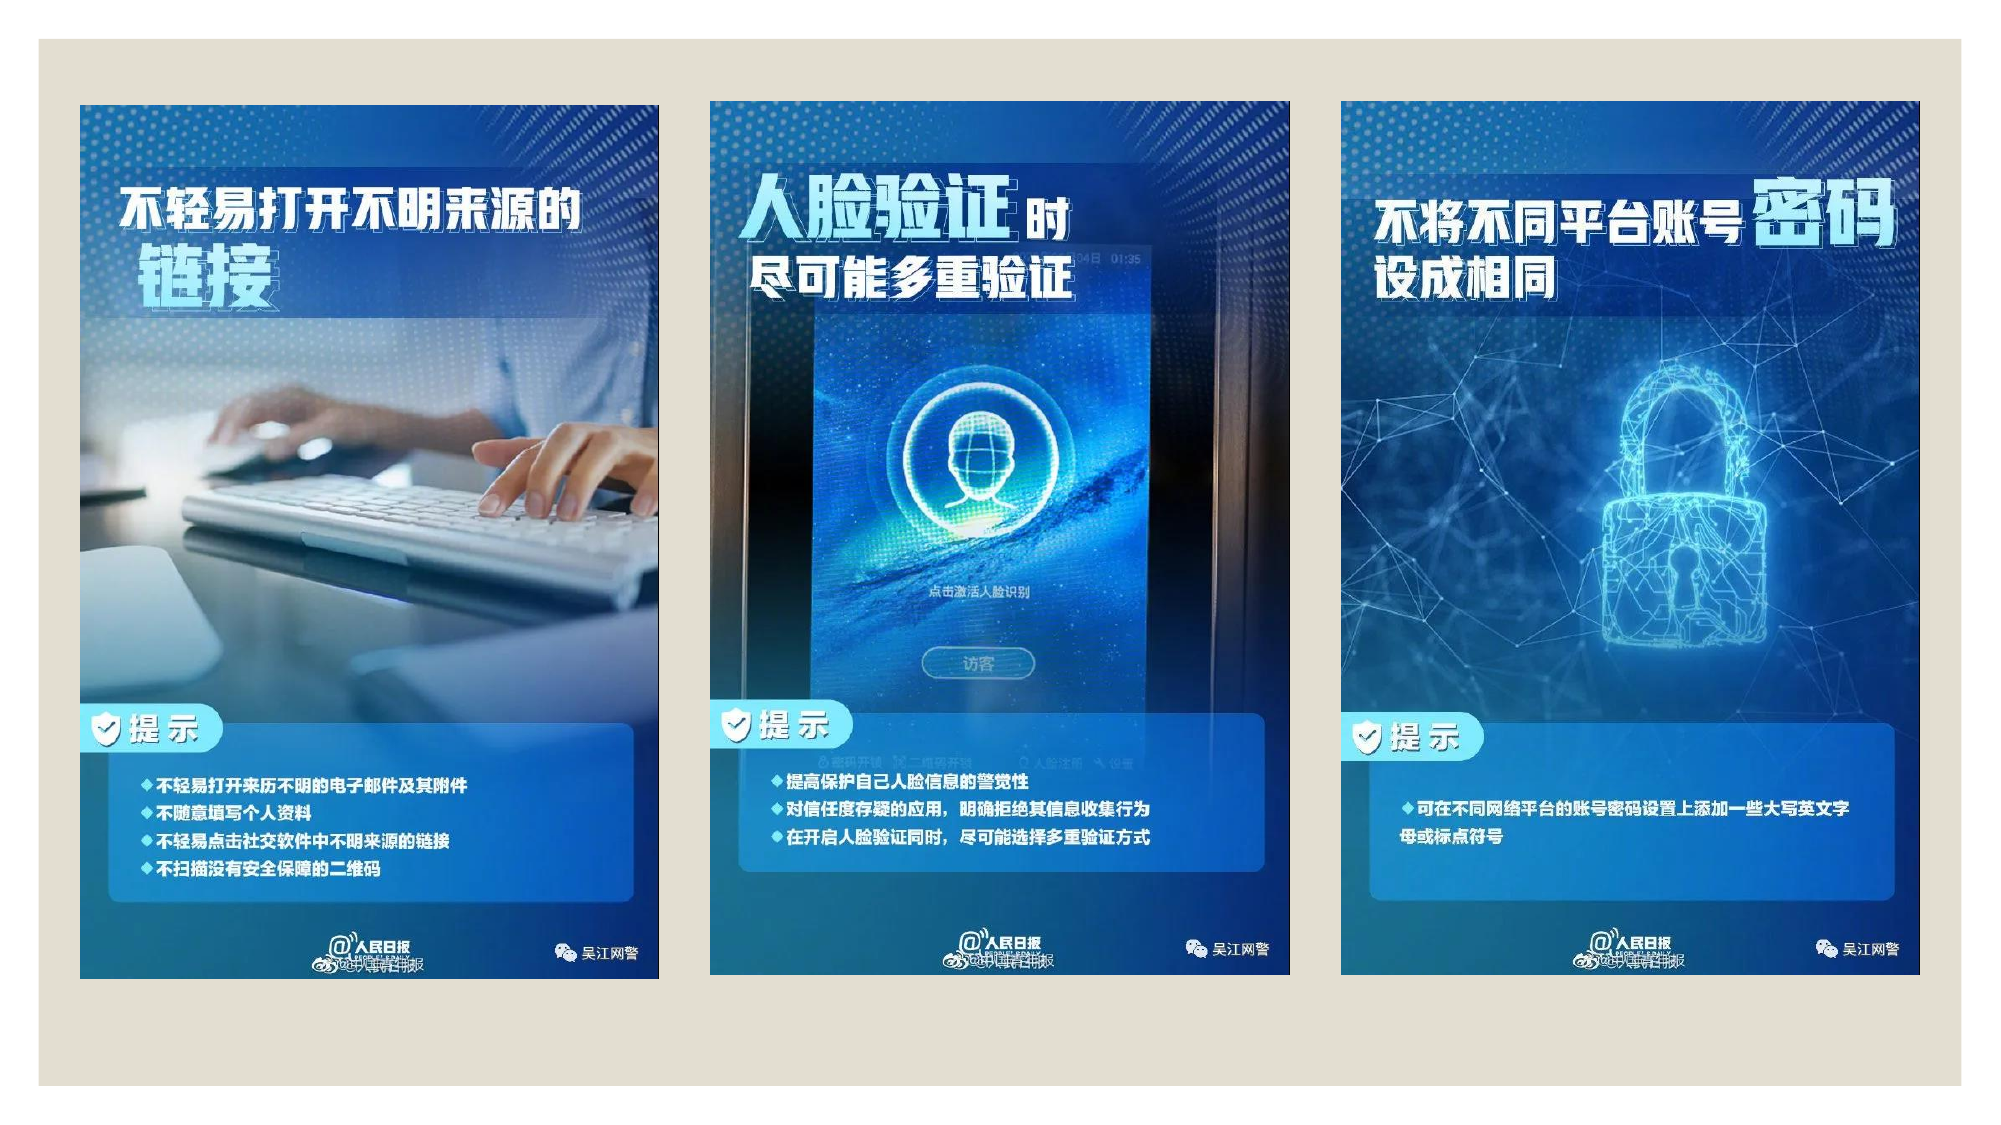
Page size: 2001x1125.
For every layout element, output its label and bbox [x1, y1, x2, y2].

list [710, 101, 1290, 975]
picture [1341, 101, 1920, 975]
picture [80, 105, 659, 979]
